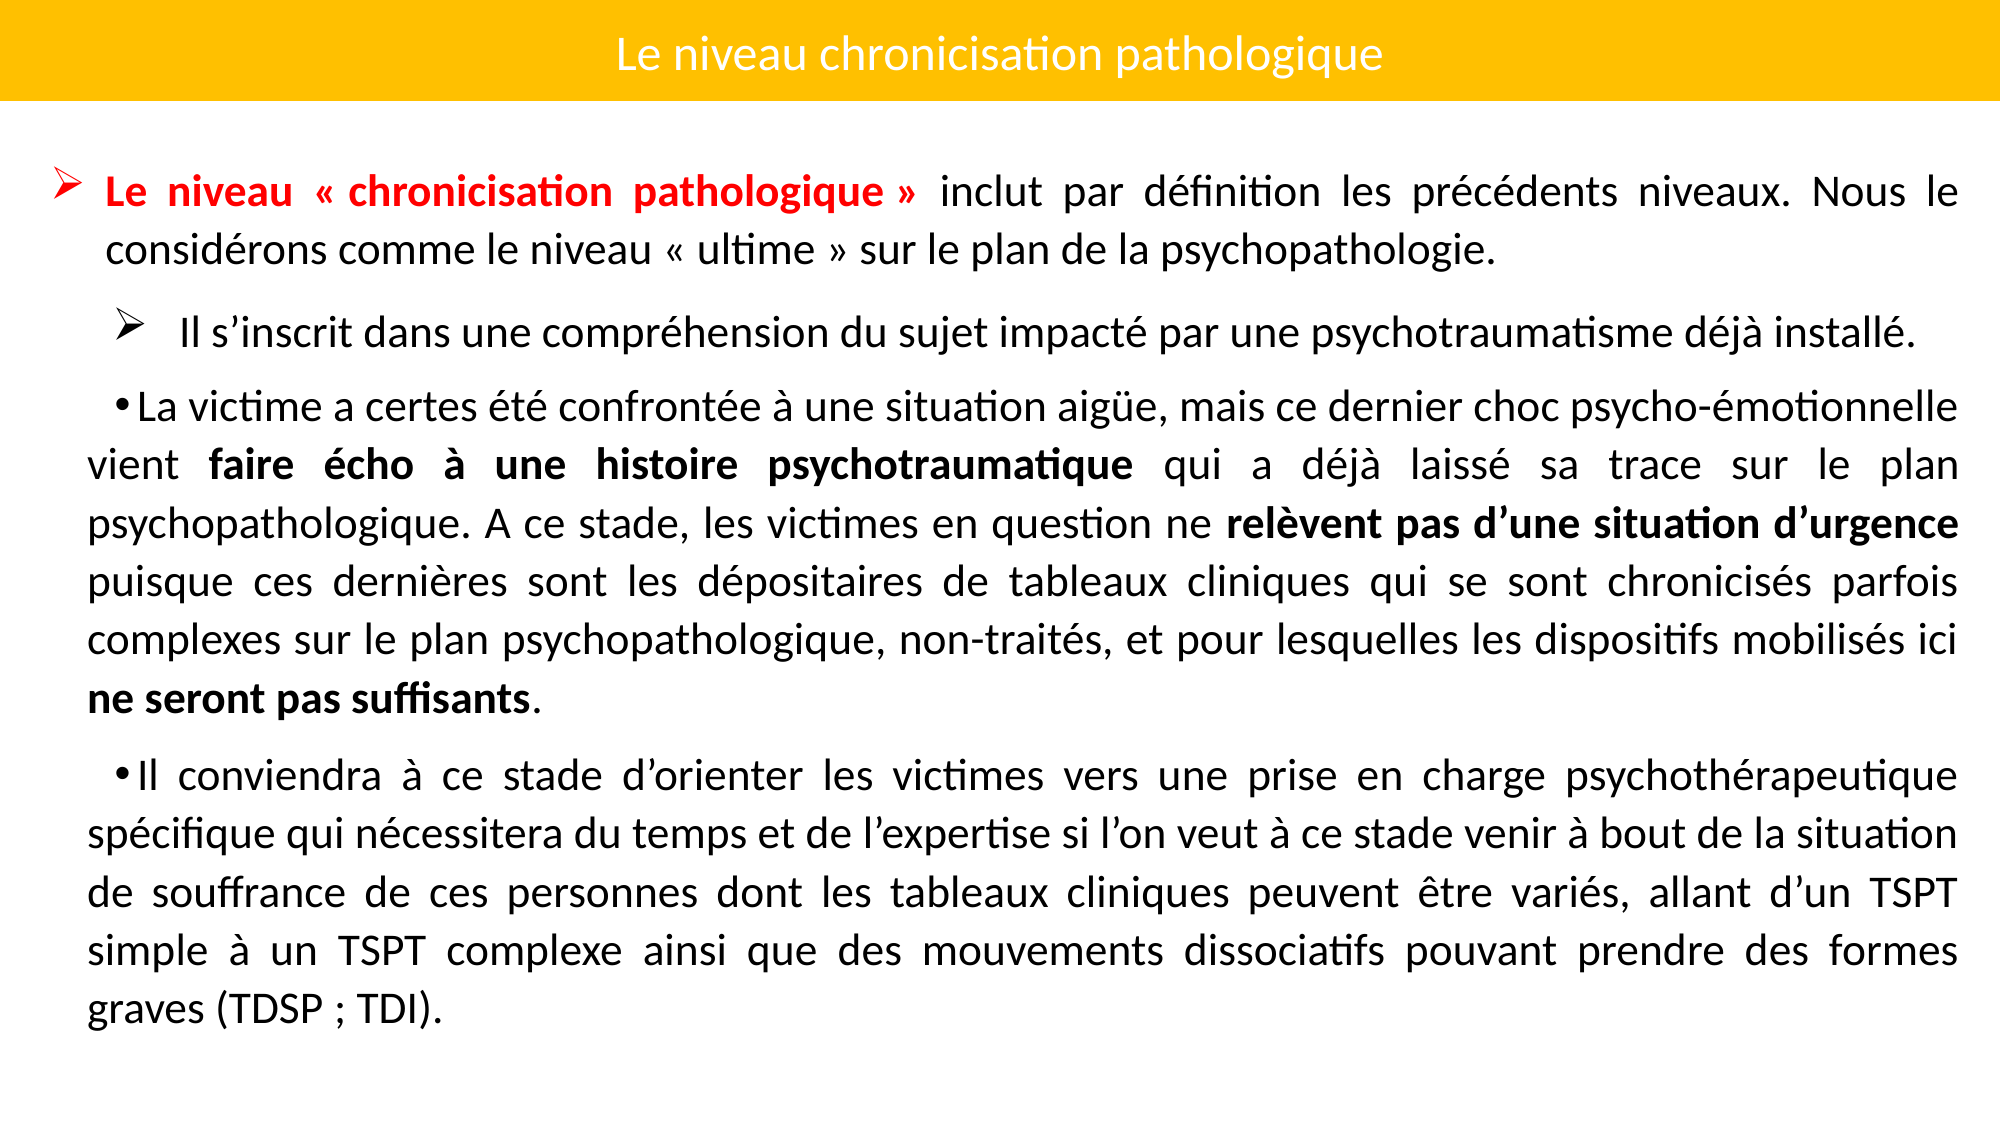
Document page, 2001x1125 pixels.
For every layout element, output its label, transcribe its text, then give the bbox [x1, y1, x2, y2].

text_box Le niveau chronicisation pathologique [0, 0, 2000, 101]
list Le niveau « chronicisation pathologique » inclut par définition les précédents niveaux. Nous le considérons comme le niveau « ultime » sur le plan de la psychopathologie. Il s’inscrit dans une compréhension du sujet impacté par une psychotraumatisme déjà installé. La victime a certes été confrontée à une situation aigüe, mais ce dernier choc psycho-émotionnelle vient faire écho à une histoire psychotraumatique qui a déjà laissé sa trace sur le plan psychopathologique. A ce stade, les victimes en question ne relèvent pas d’une situation d’urgence puisque ces dernières sont les dépositaires de tableaux cliniques qui se sont chronicisés parfois complexes sur le plan psychopathologique, non-traités, et pour lesquelles les dispositifs mobilisés ici ne seront pas suffisants. Il conviendra à ce stade d’orienter les victimes vers une prise en charge psychothérapeutique spécifique qui nécessitera du temps et de l’expertise si l’on veut à ce stade venir à bout de la situation de souffrance de ces personnes dont les tableaux cliniques peuvent être variés, allant d’un TSPT simple à un TSPT complexe ainsi que des mouvements dissociatifs pouvant prendre des formes graves (TDSP ; TDI). [35, 149, 1976, 1088]
